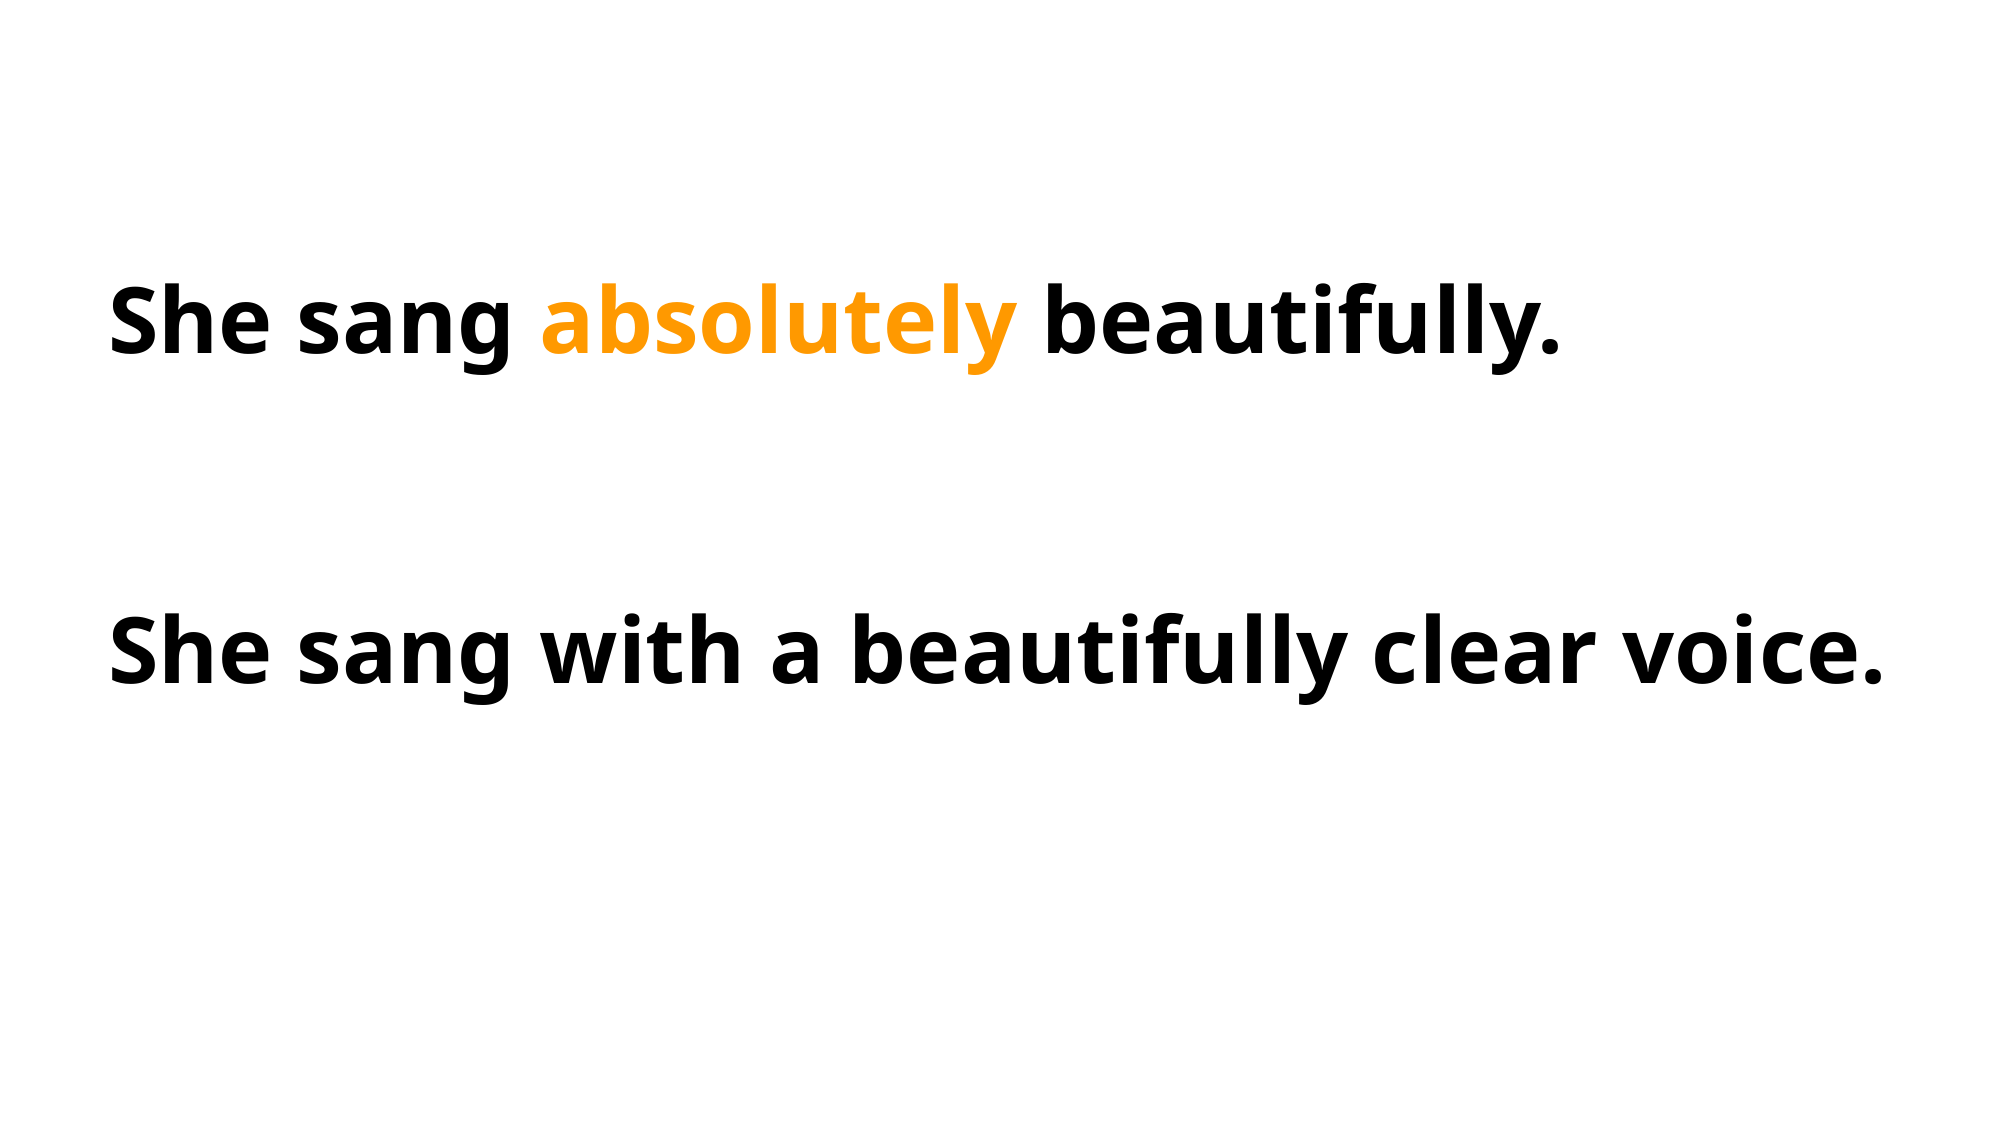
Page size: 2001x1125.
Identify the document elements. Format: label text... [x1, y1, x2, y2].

text_box She sang absolutely beautifully. She sang with a beautifully clear voice. [93, 144, 1964, 710]
